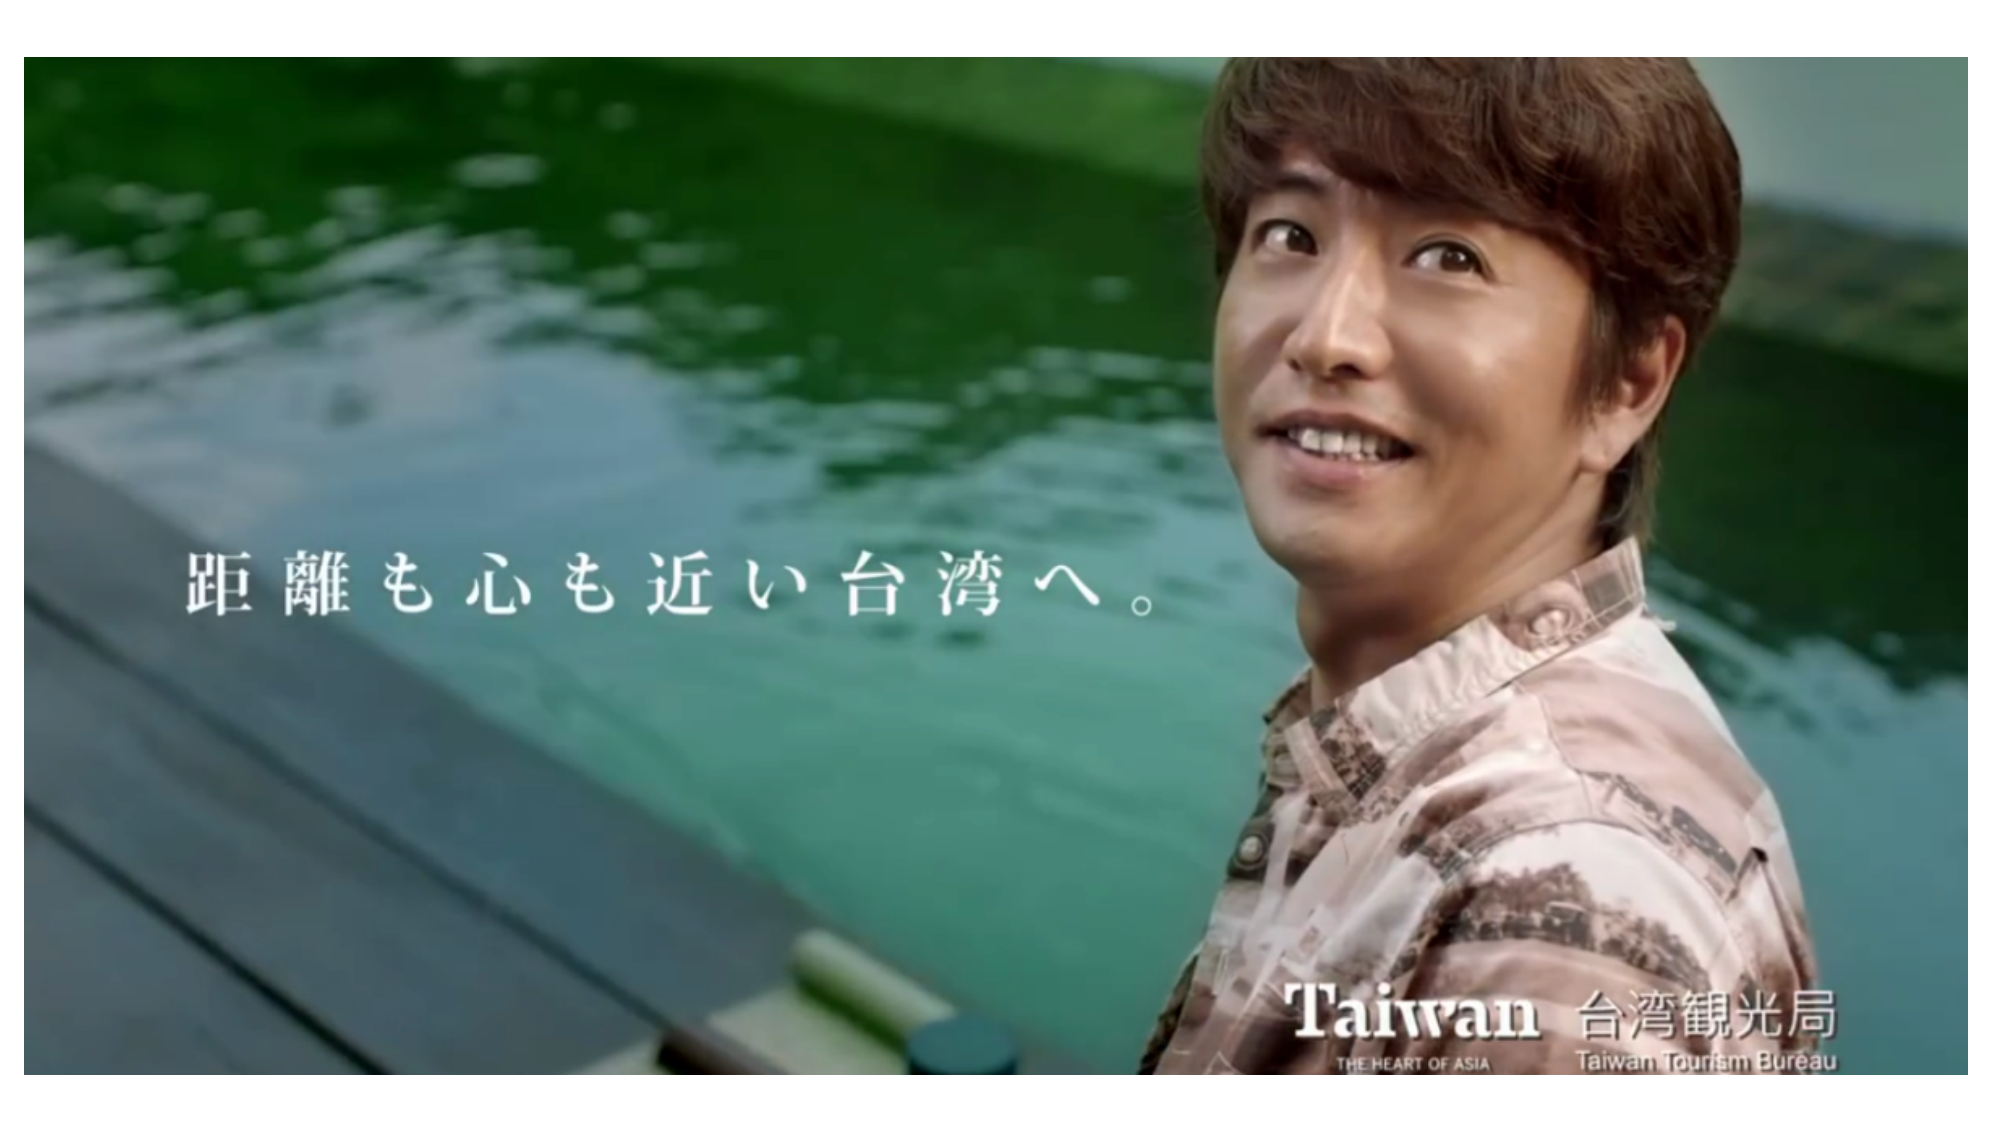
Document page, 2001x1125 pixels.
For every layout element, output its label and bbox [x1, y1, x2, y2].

picture [24, 57, 1968, 1075]
